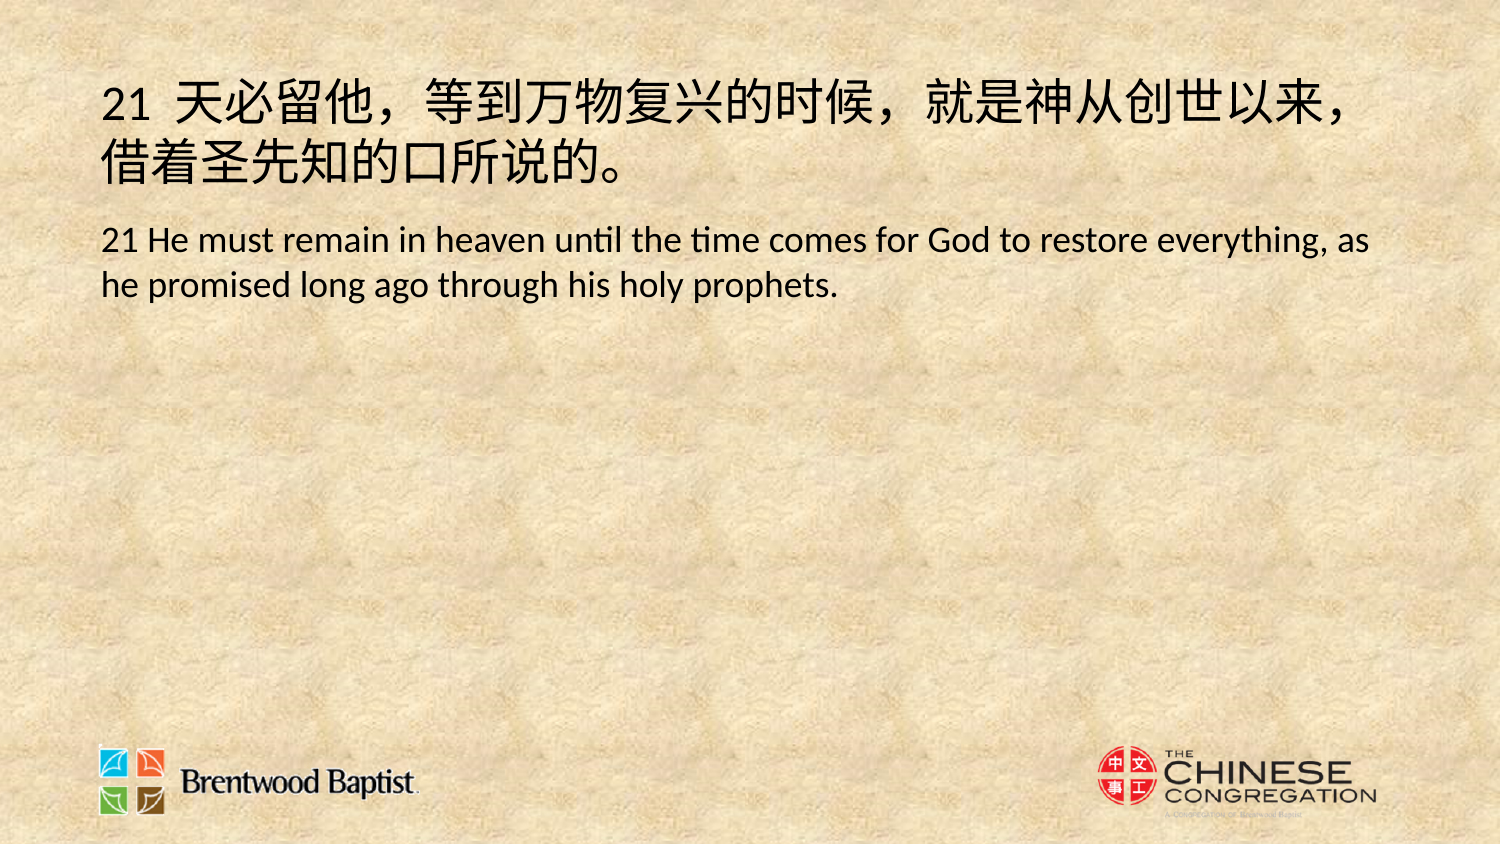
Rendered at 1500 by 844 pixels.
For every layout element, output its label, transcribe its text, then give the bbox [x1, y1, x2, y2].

text_box 21 天必留他，等到万物复兴的时候，就是神从创世以来，借着圣先知的口所说的。 21 He must remain in heaven until the time comes for God to restore everything, as he promised long ago through his holy prophets. [85, 62, 1407, 358]
picture [0, 0, 1500, 844]
